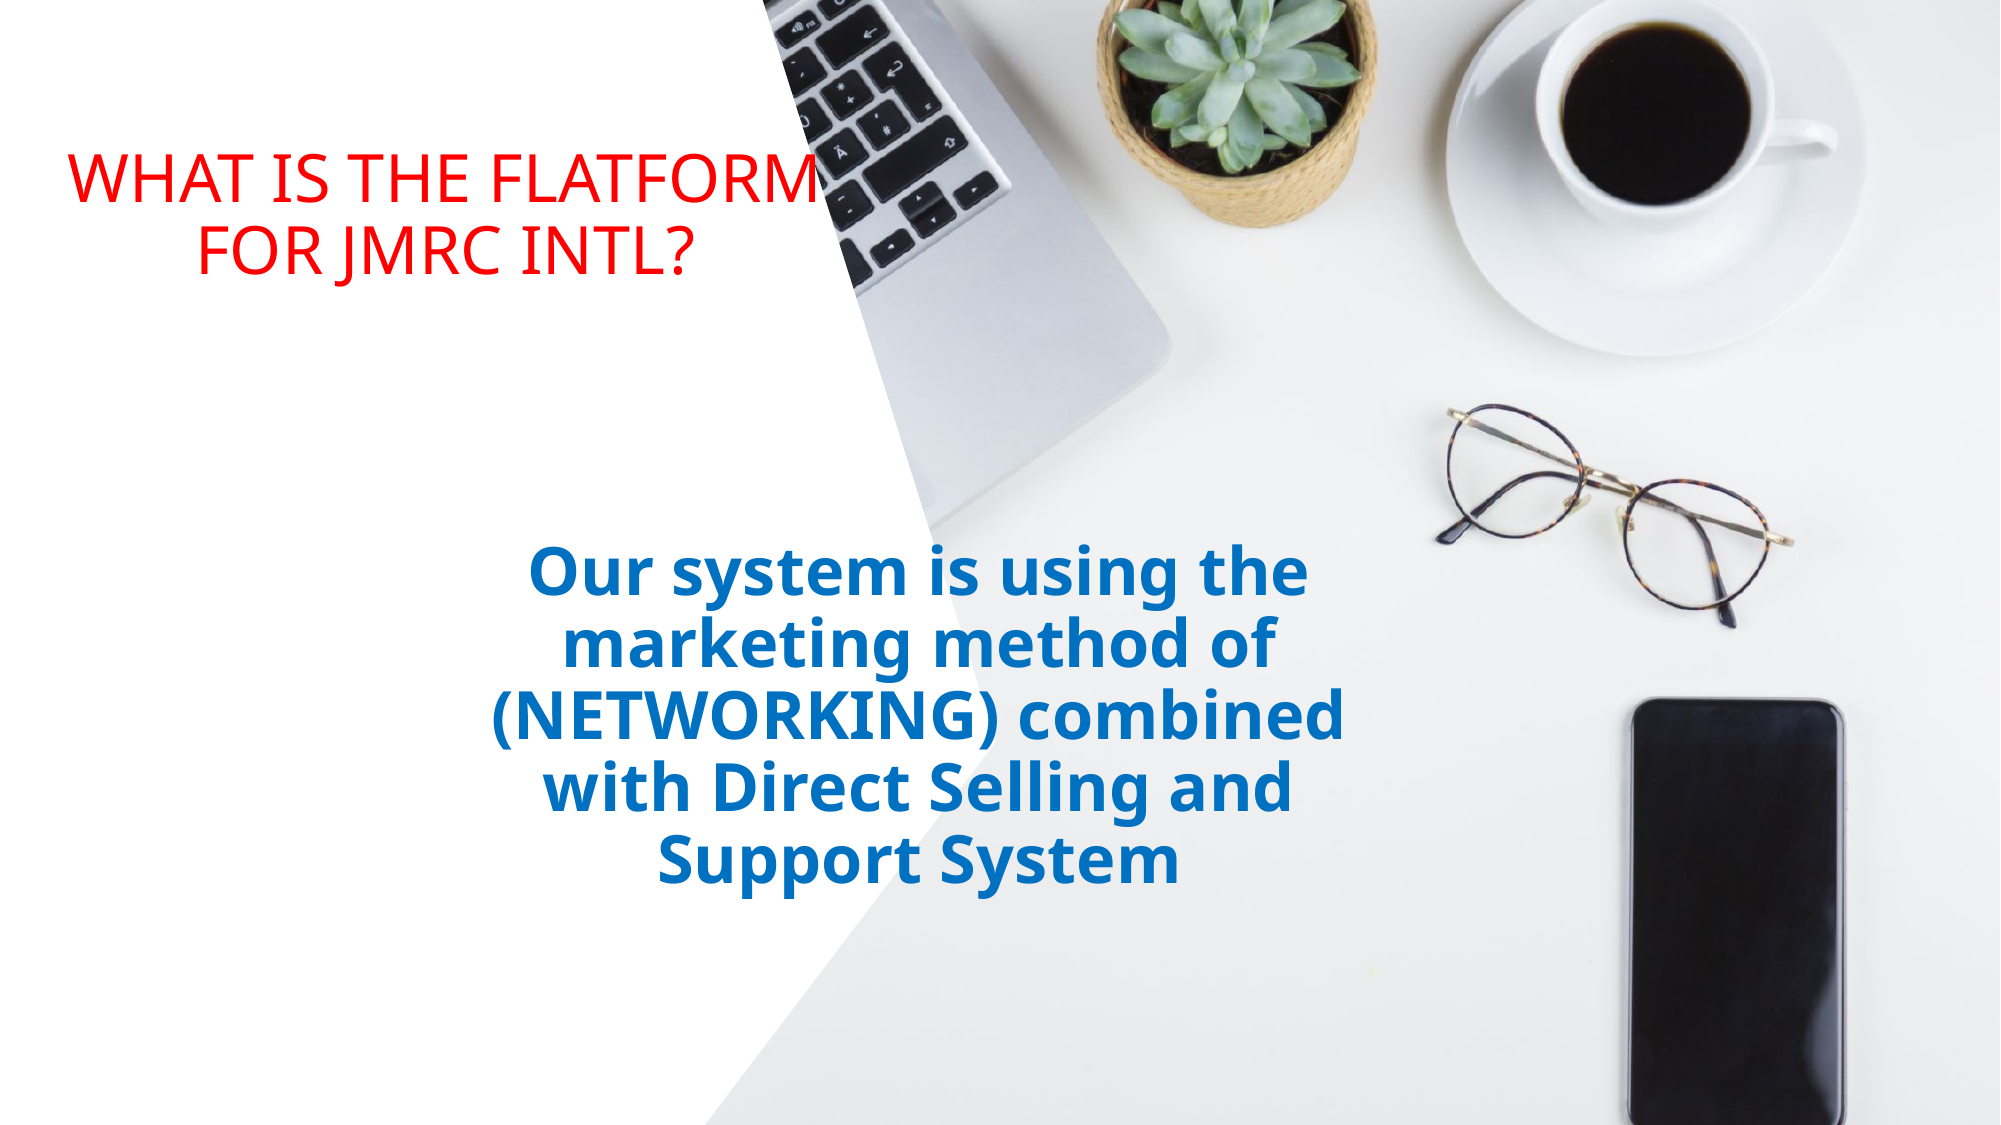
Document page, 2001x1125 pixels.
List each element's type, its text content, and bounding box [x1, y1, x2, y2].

title WHAT IS THE FLATFORM FOR JMRC INTL? [0, 0, 700, 296]
picture [700, 0, 2000, 1125]
text_box Our system is using the marketing method of (NETWORKING) combined with Direct Selling and Support System [410, 484, 700, 906]
